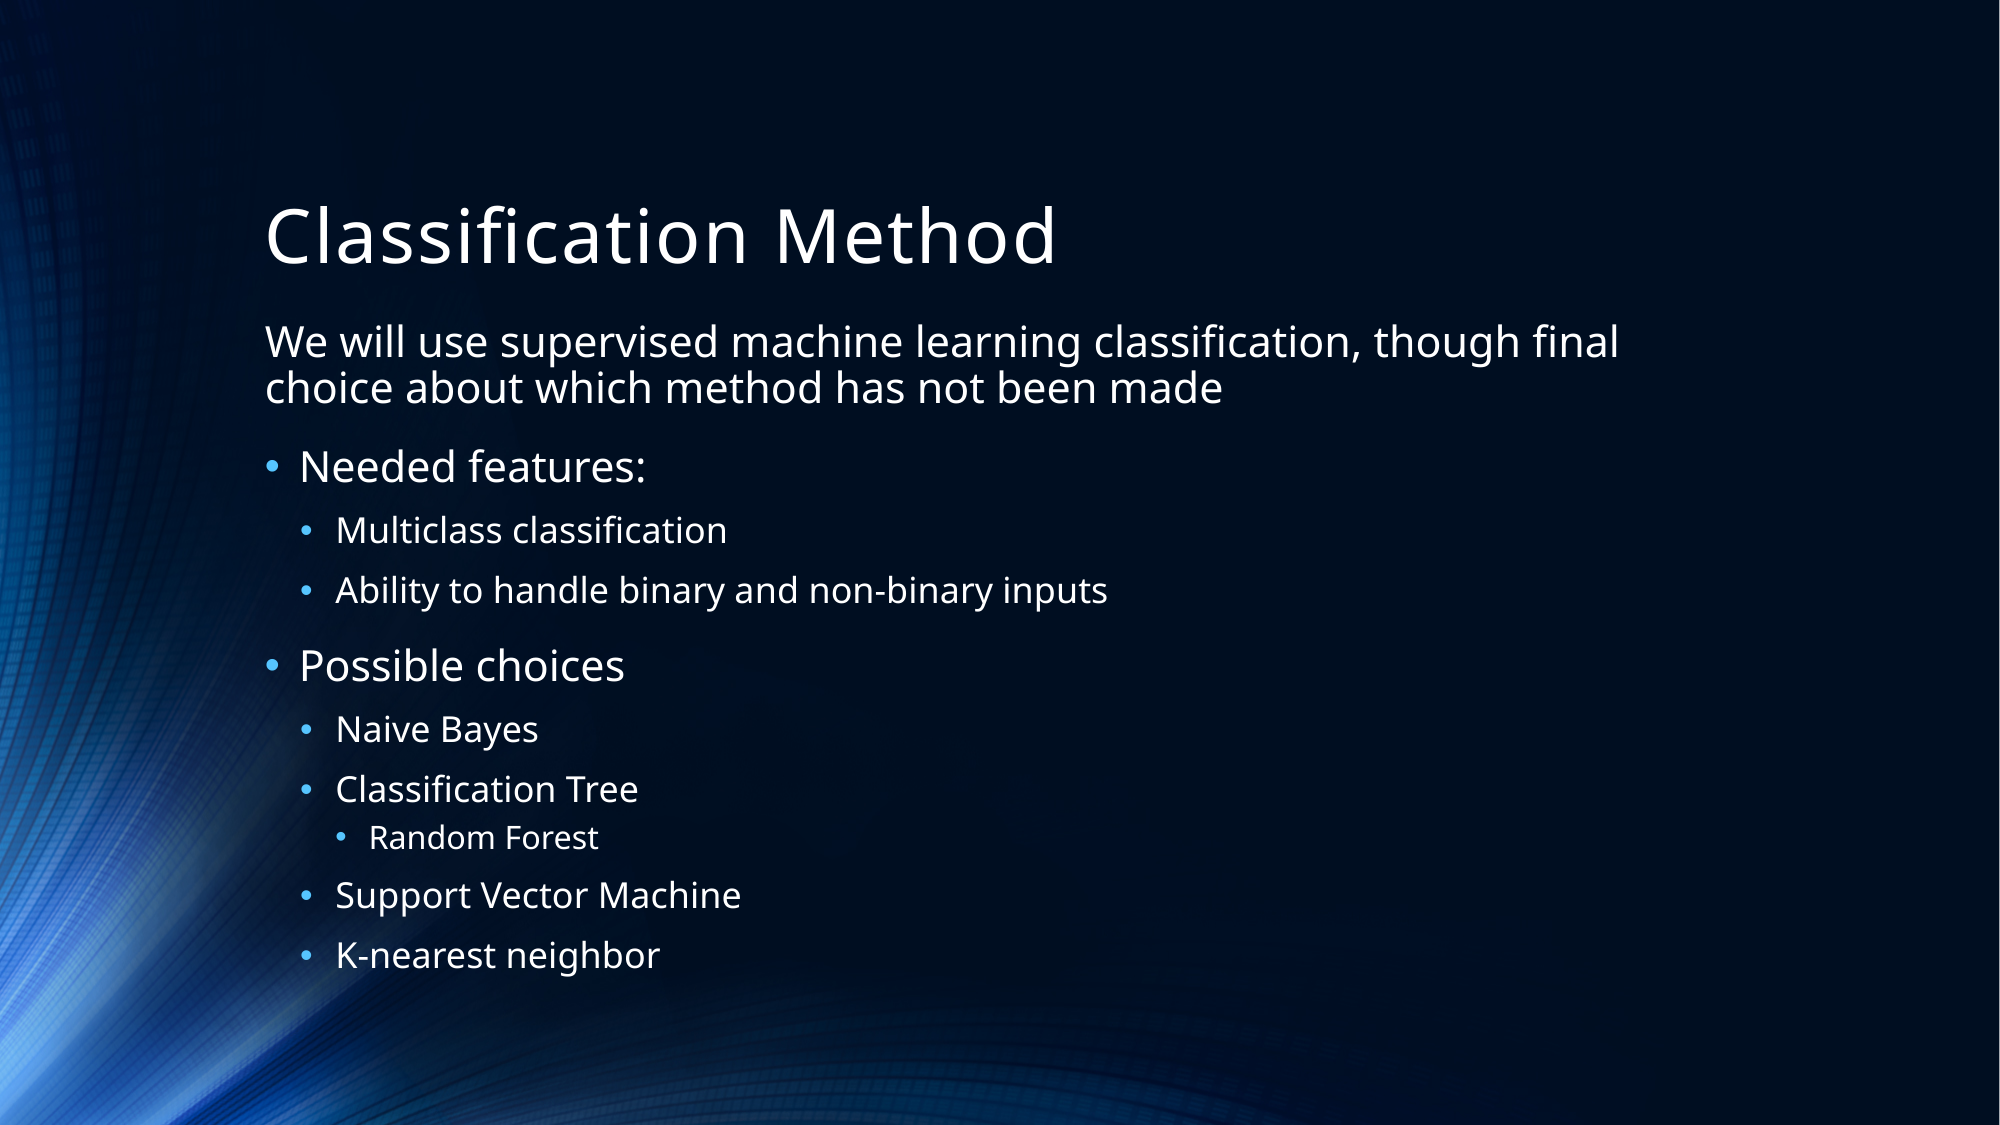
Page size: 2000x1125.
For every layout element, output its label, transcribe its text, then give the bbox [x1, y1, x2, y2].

list We will use supervised machine learning classification, though final choice about which method has not been made Needed features: Multiclass classification Ability to handle binary and non-binary inputs Possible choices Naive Bayes Classification Tree Random Forest Support Vector Machine K-nearest neighbor [249, 312, 1749, 988]
picture [0, 0, 2000, 1125]
title Classification Method [249, 62, 1750, 288]
